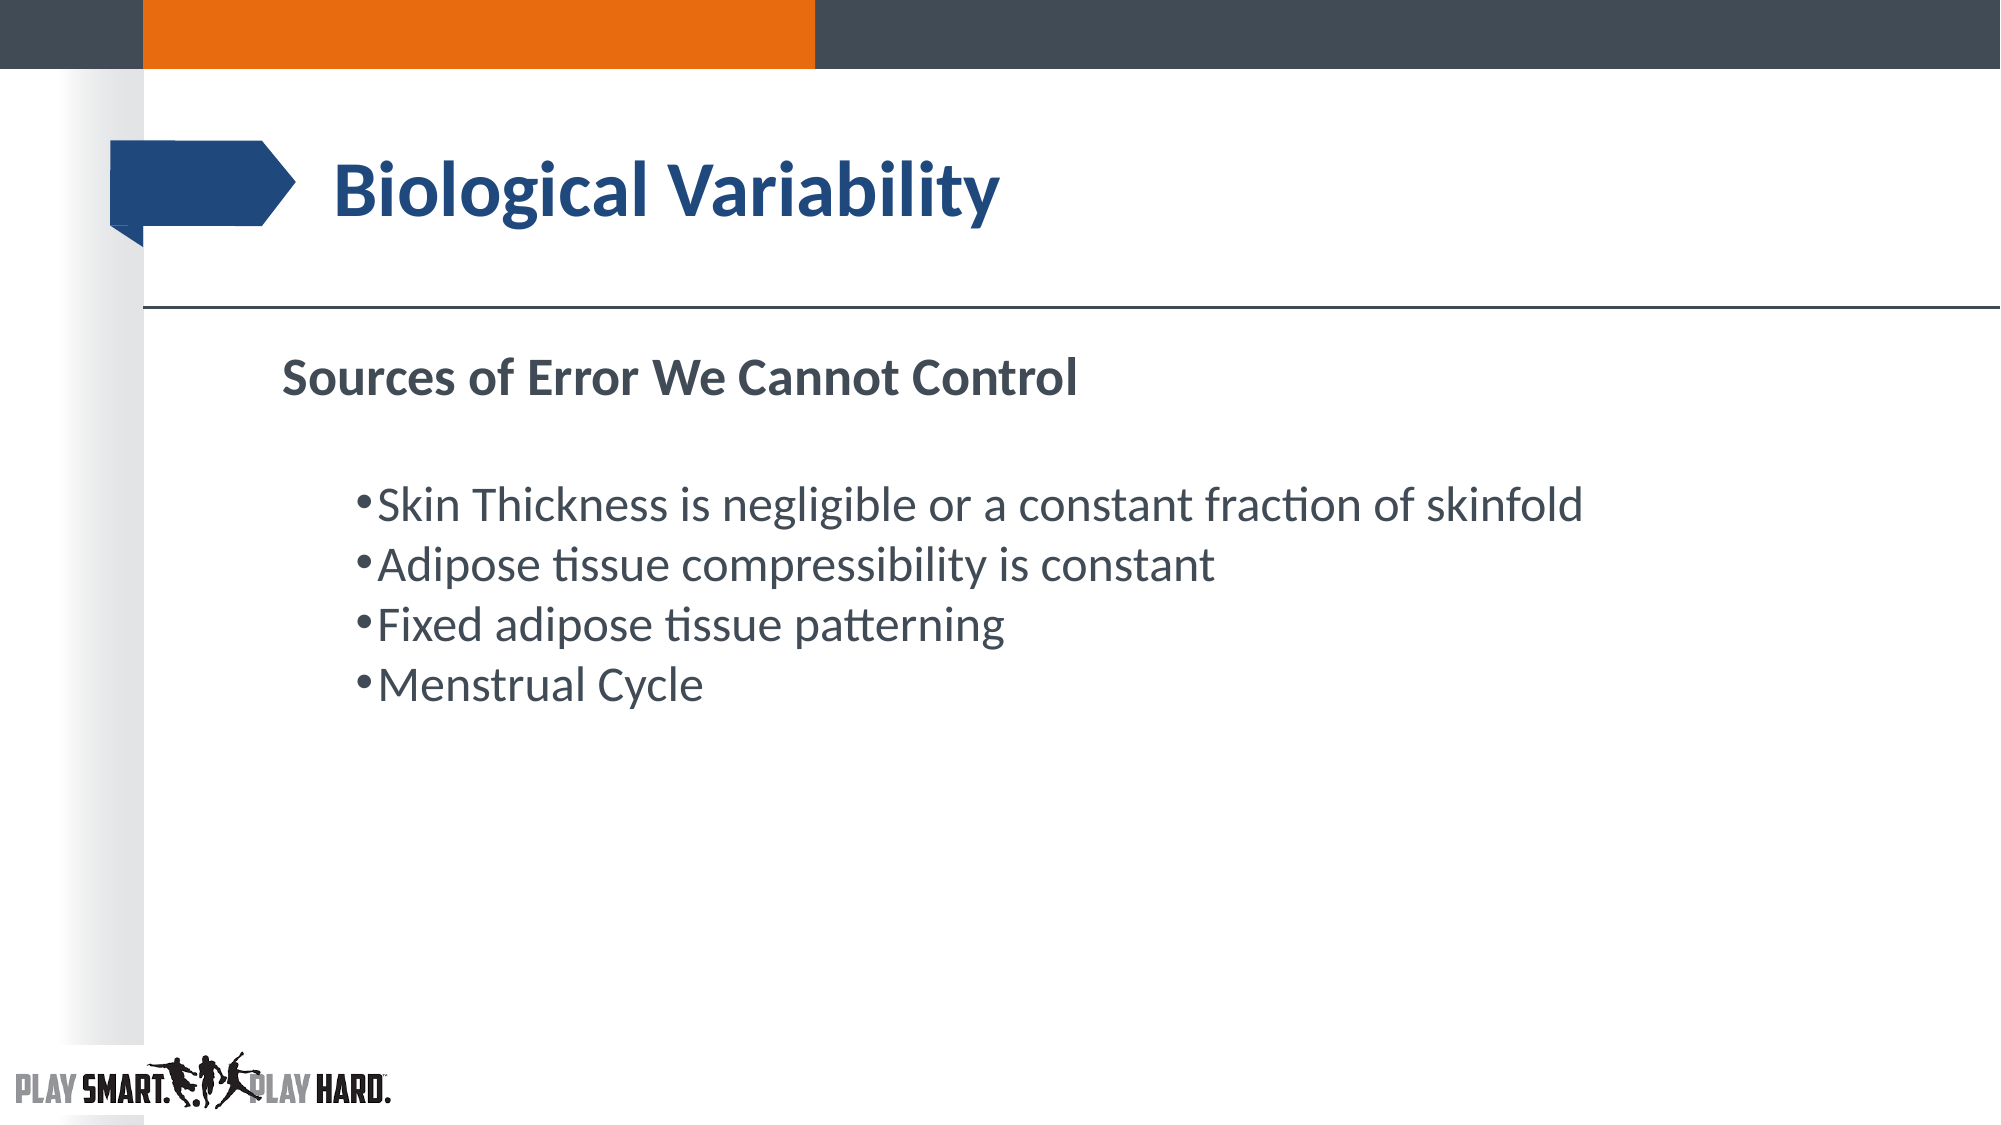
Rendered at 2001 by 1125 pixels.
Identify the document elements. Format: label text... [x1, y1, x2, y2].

title Biological Variability [318, 86, 1964, 284]
picture [12, 1045, 393, 1115]
list Sources of Error We Cannot Control Skin Thickness is negligible or a constant fraction of skinfold Adipose tissue compressibility is constant Fixed adipose tissue patterning Menstrual Cycle [240, 326, 1964, 1038]
